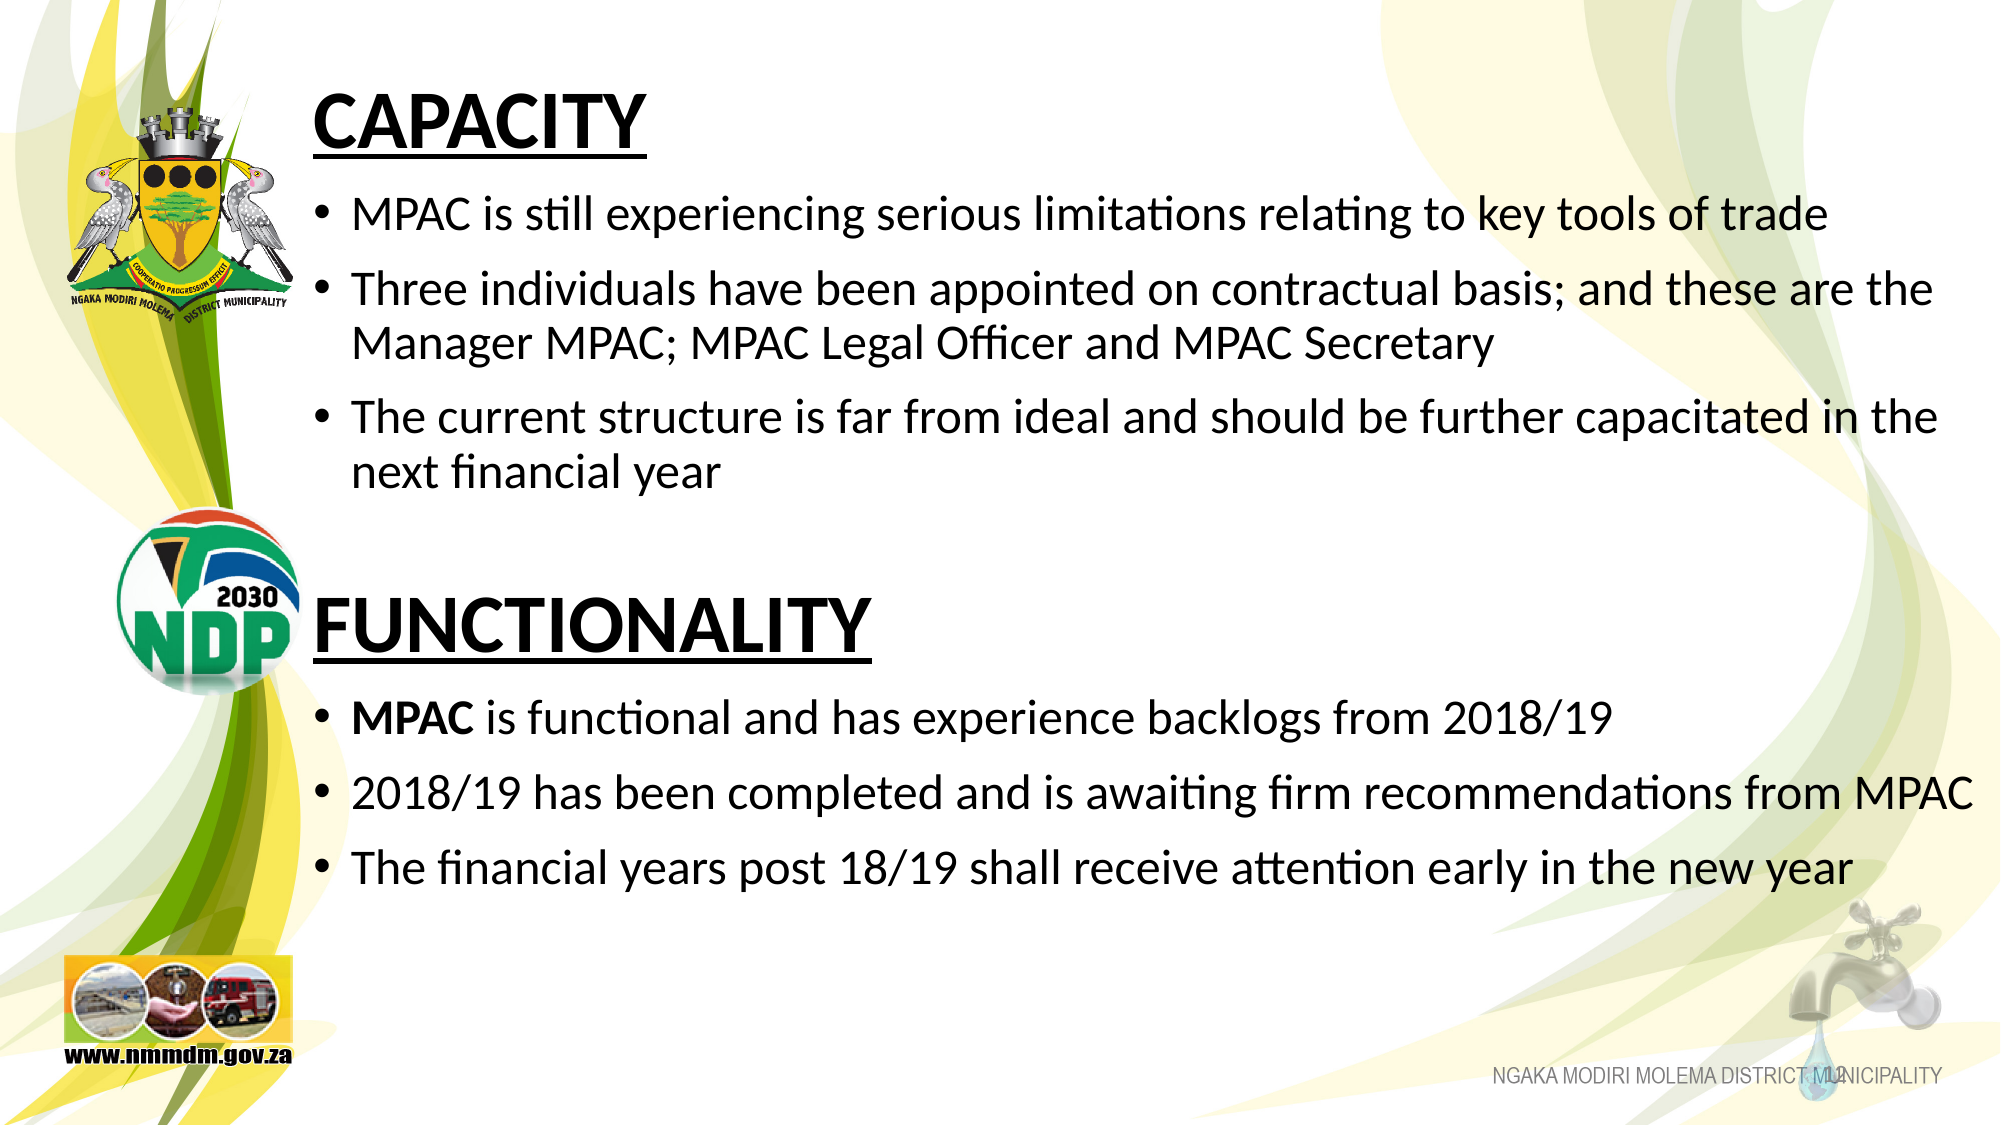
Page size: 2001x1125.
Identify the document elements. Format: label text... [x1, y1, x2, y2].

slide_number 12 [1412, 1042, 1863, 1103]
list CAPACITY MPAC is still experiencing serious limitations relating to key tools of trade Three individuals have been appointed on contractual basis; and these are the Manager MPAC; MPAC Legal Officer and MPAC Secretary The current structure is far from ideal and should be further capacitated in the next financial year FUNCTIONALITY MPAC is functional and has experience backlogs from 2018/19 2018/19 has been completed and is awaiting firm recommendations from MPAC The financial years post 18/19 shall receive attention early in the new year [298, 69, 2000, 905]
picture [0, 0, 2001, 1125]
